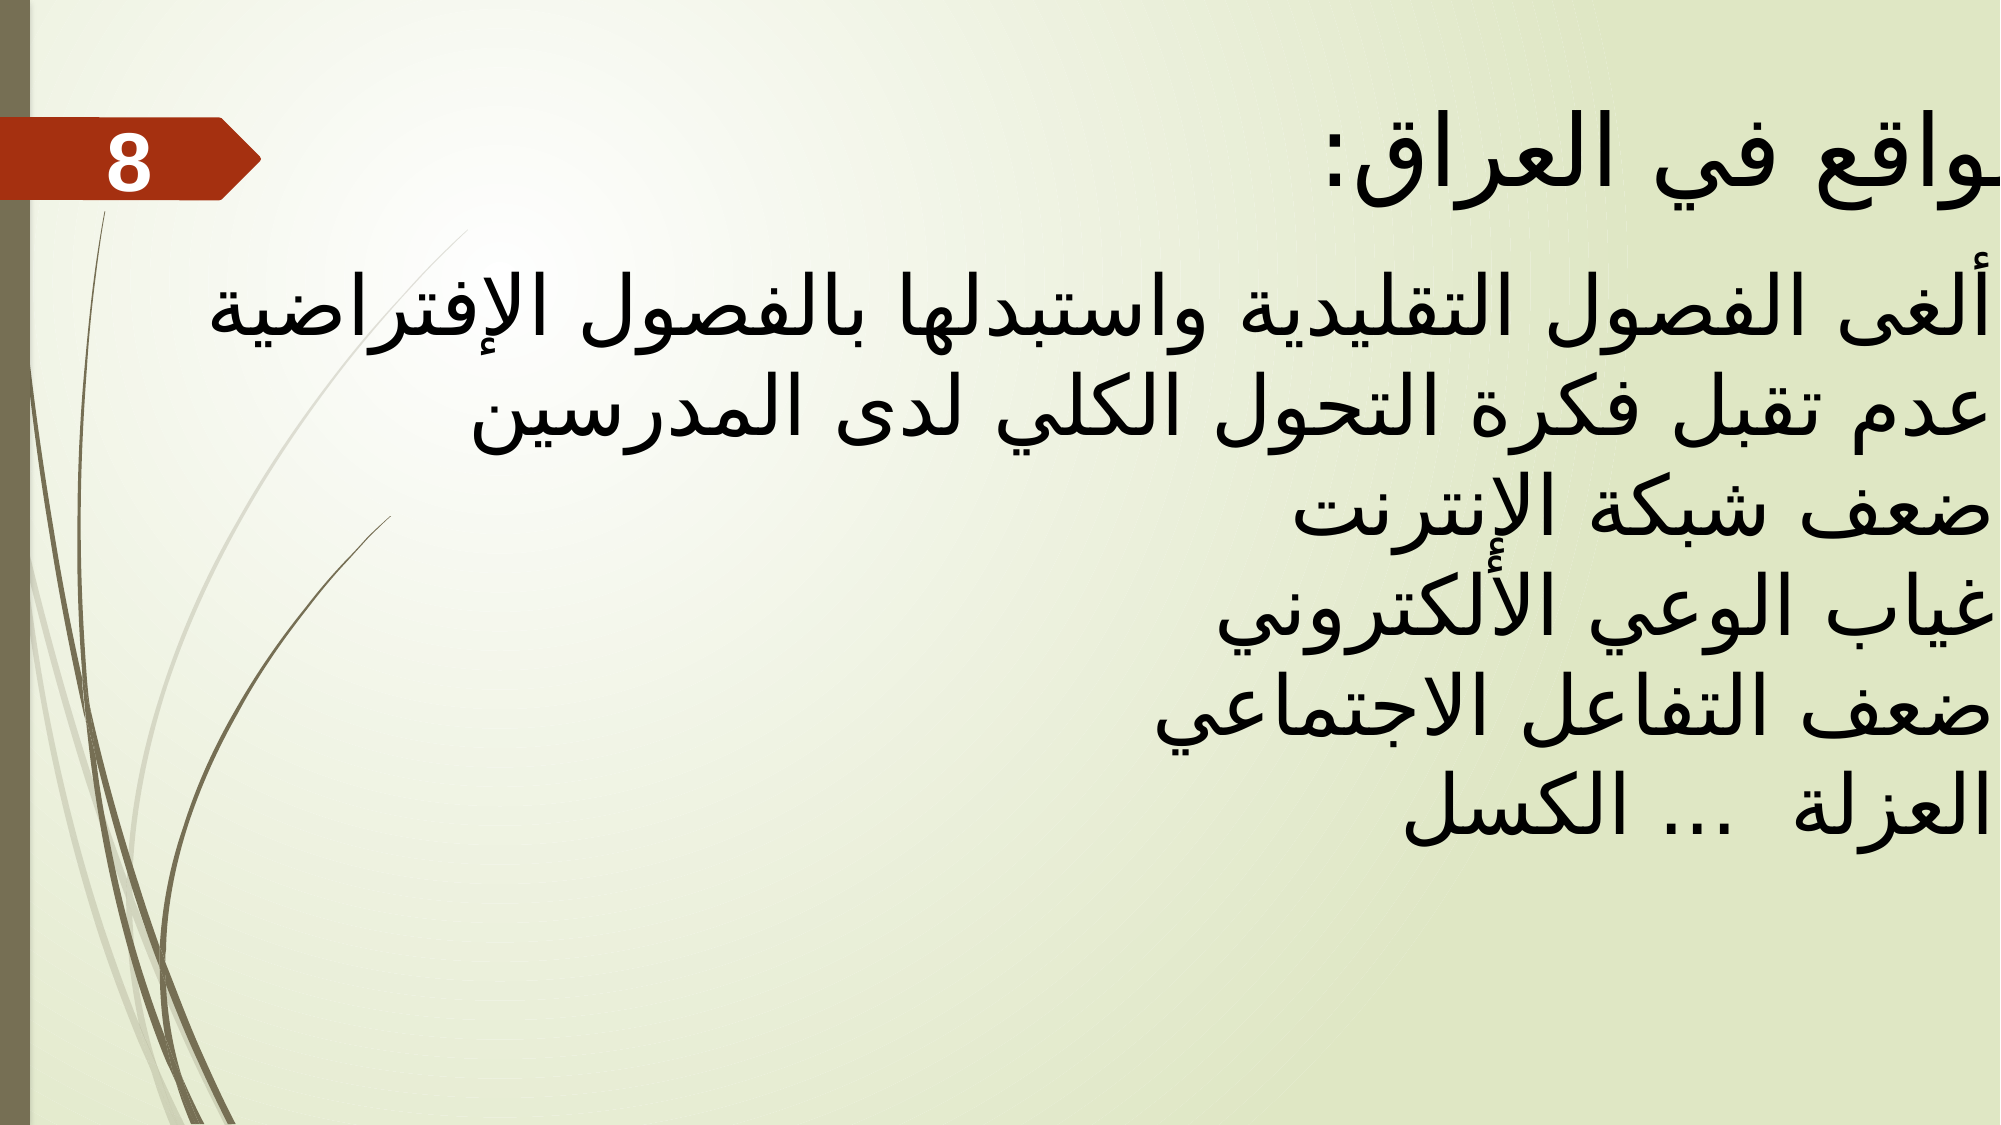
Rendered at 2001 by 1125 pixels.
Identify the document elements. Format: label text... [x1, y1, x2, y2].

text_box الواقع في العراق: - ألغى الفصول التقليدية واستبدلها بالفصول الإفتراضية - عدم تقبل فكرة التحول الكلي لدى المدرسين - ضعف شبكة الإنترنت - غياب الوعي الألكتروني - ضعف التفاعل الاجتماعي - العزلة ... الكسل [191, 79, 2000, 860]
text_box 8 [91, 100, 169, 216]
